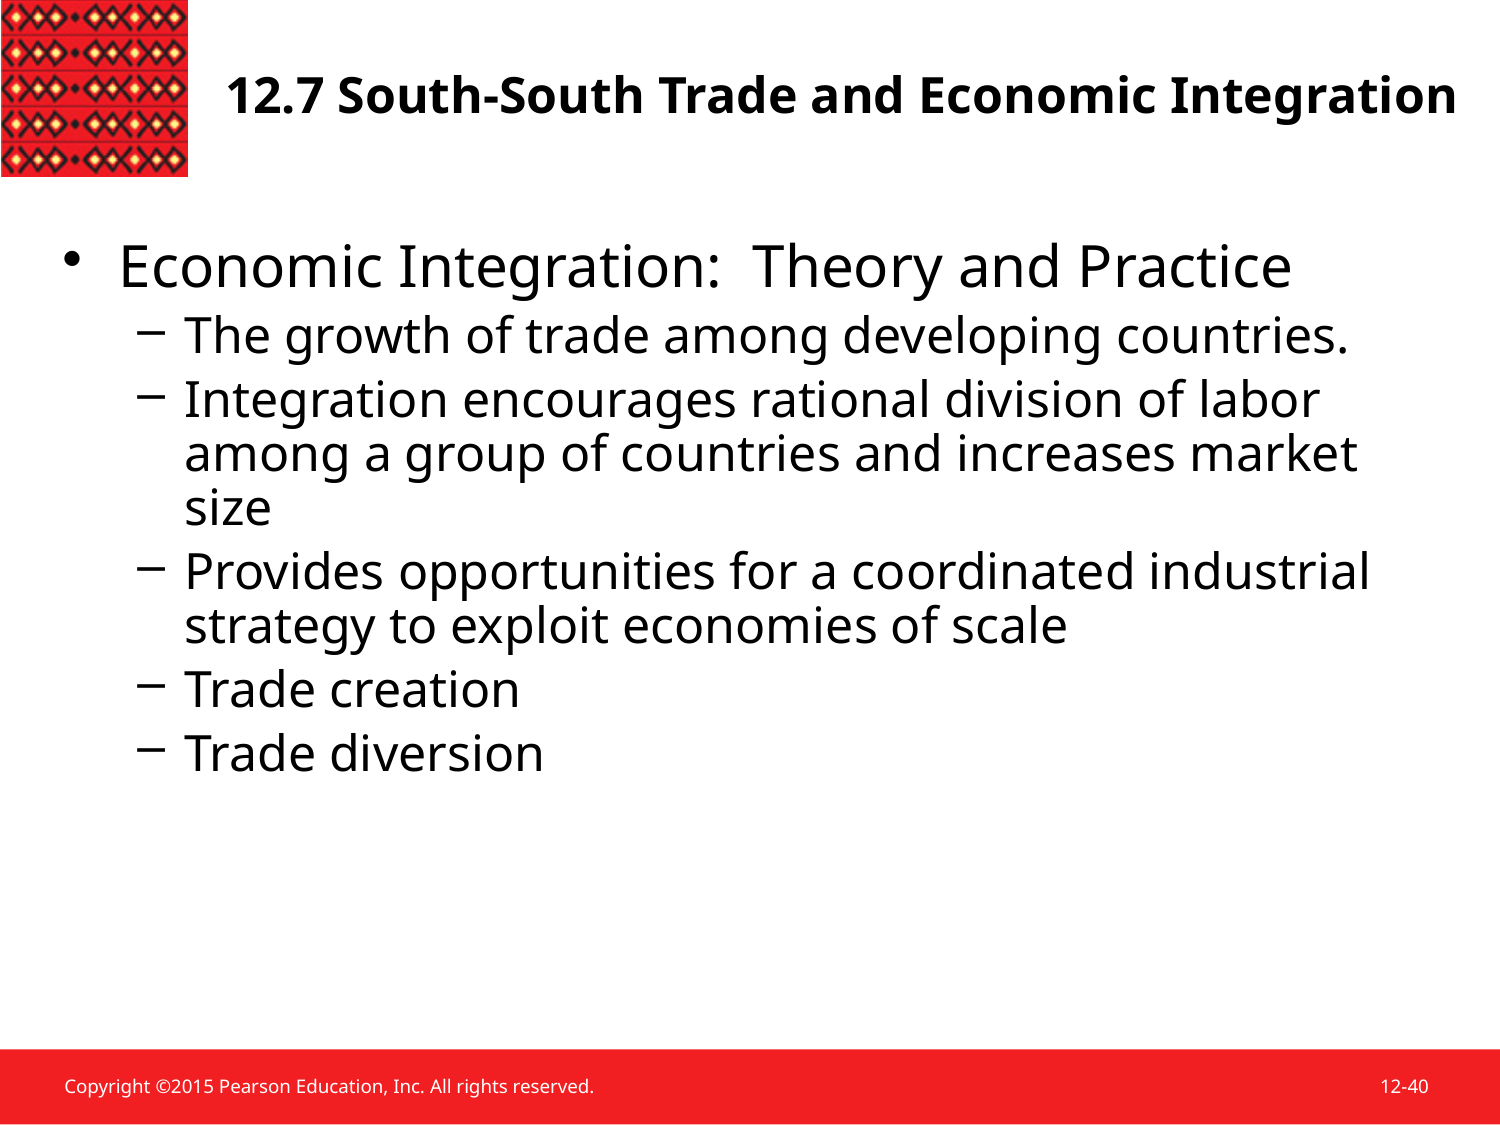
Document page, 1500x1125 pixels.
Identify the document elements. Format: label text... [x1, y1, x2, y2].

title 12.7 South-South Trade and Economic Integration [225, 0, 1463, 188]
picture [1, 0, 188, 177]
list Economic Integration: Theory and Practice The growth of trade among developing countries. Integration encourages rational division of labor among a group of countries and increases market size Provides opportunities for a coordinated industrial strategy to exploit economies of scale Trade creation Trade diversion [62, 237, 1438, 1000]
